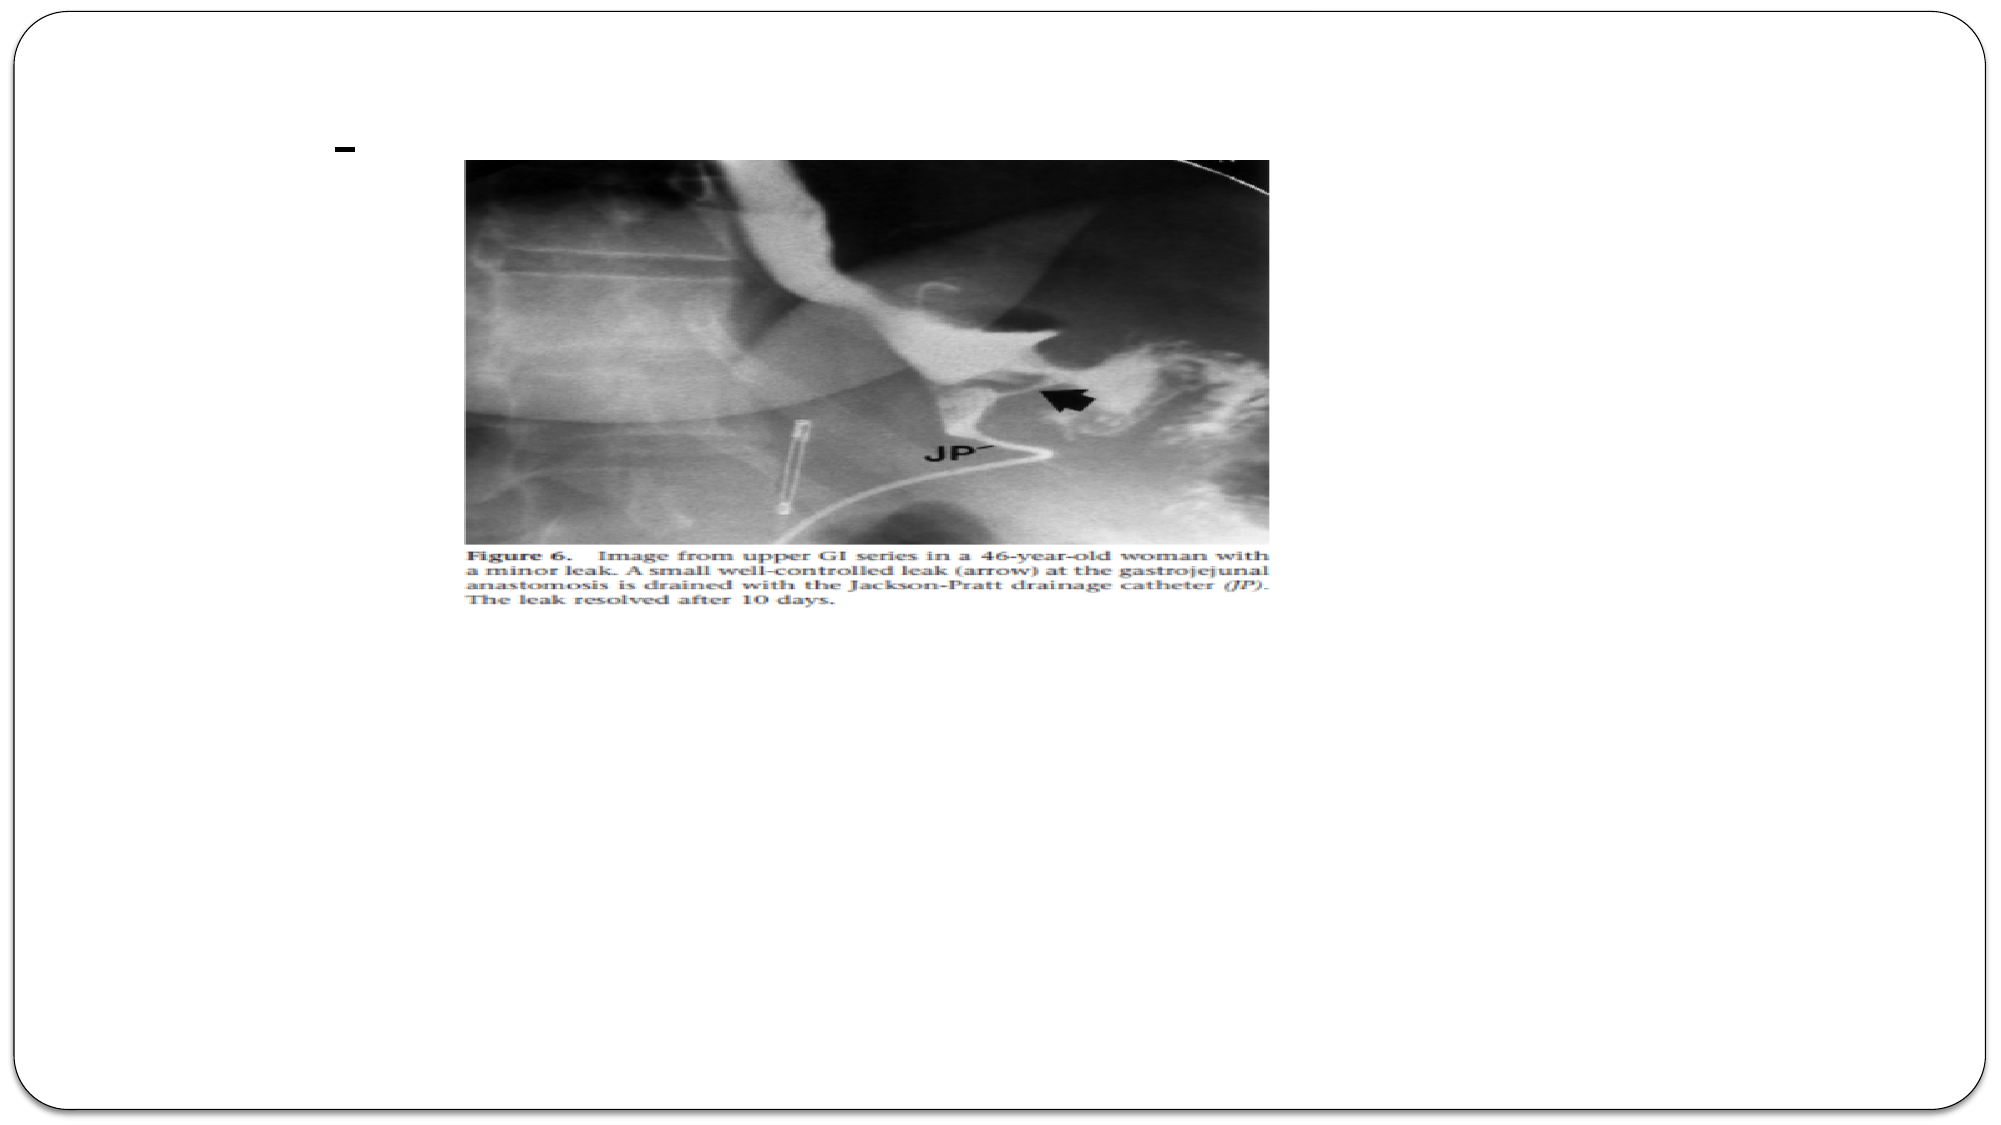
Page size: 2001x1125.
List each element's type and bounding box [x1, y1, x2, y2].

list [190, 75, 1519, 988]
